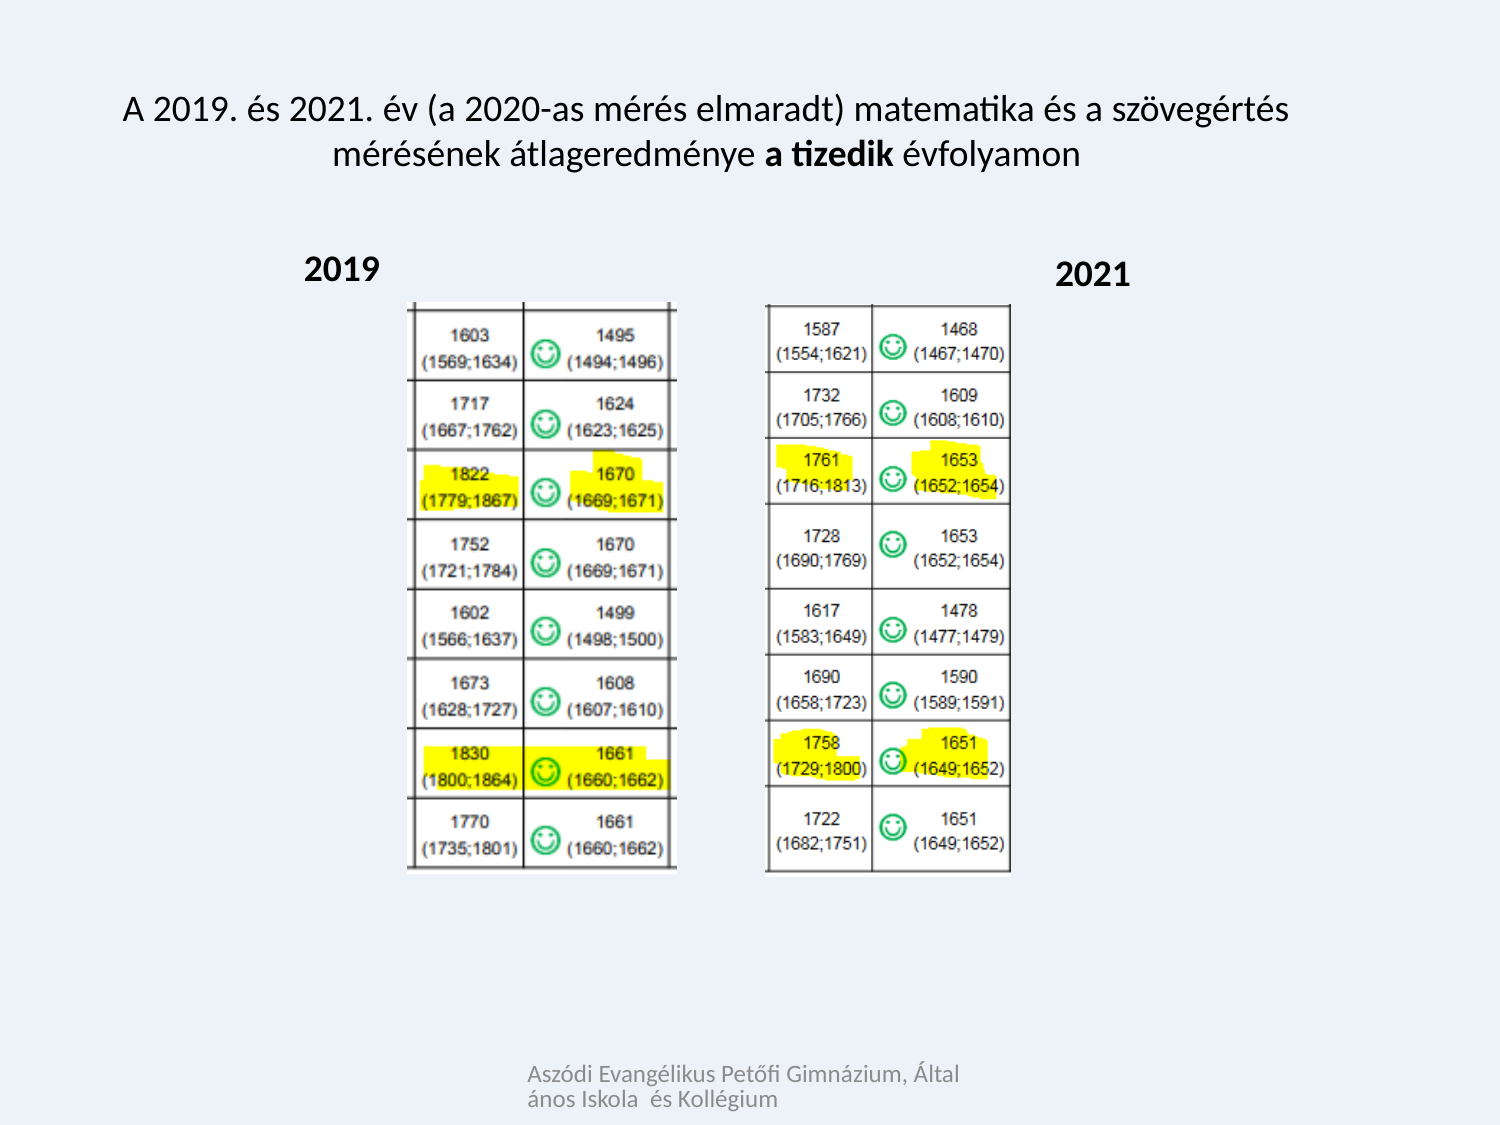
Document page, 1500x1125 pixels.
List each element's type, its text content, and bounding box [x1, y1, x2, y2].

text_box 2021 [1040, 241, 1159, 301]
footer Aszódi Evangélikus Petőfi Gimnázium, Általános Iskola és Kollégium [512, 1042, 988, 1103]
text_box A 2019. és 2021. év (a 2020-as mérés elmaradt) matematika és a szövegértés mérésének átlageredménye a tizedik évfolyamon [75, 31, 1339, 182]
text_box 2019 [289, 236, 408, 297]
picture [765, 304, 1011, 877]
picture [407, 302, 677, 874]
